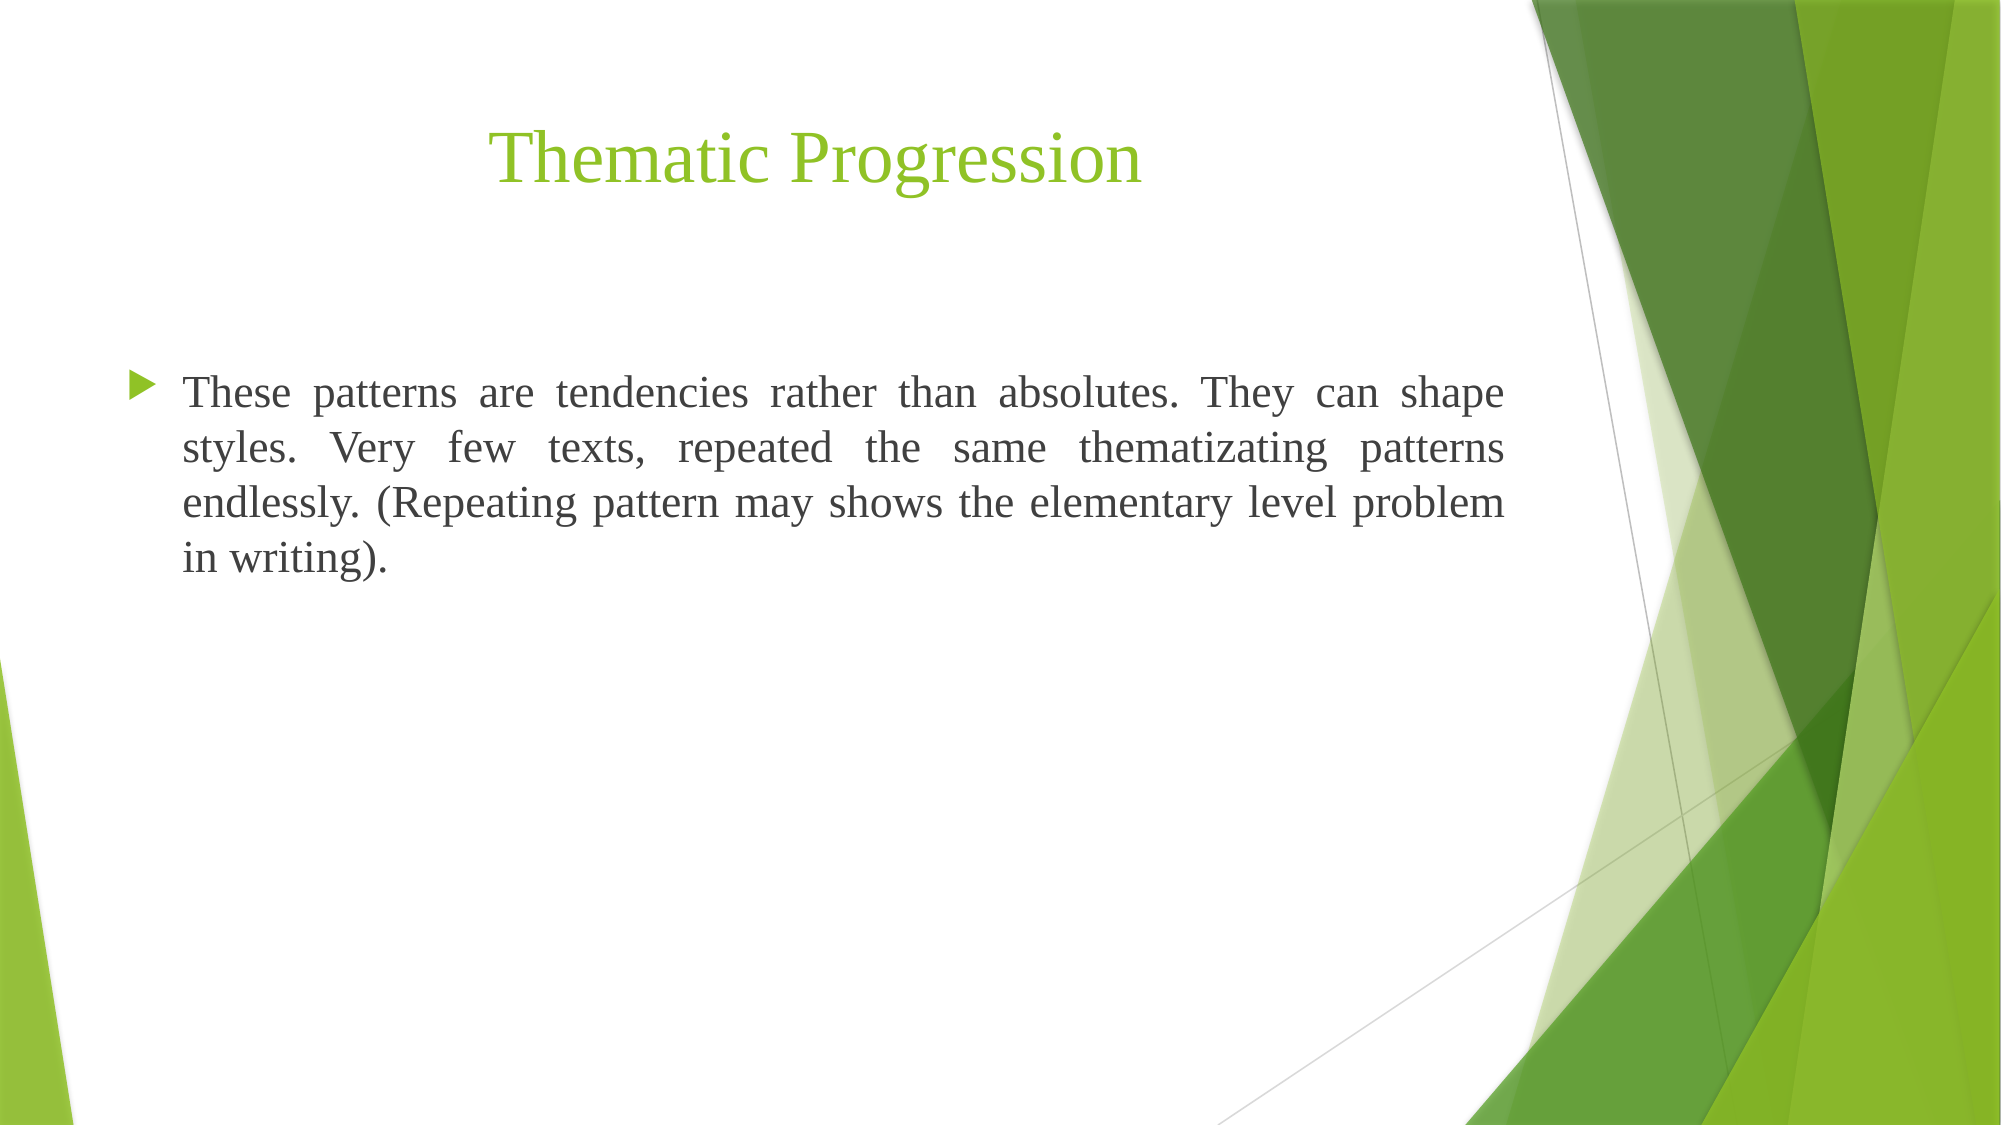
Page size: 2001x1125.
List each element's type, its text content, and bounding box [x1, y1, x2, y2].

list These patterns are tendencies rather than absolutes. They can shape styles. Very few texts, repeated the same thematizating patterns endlessly. (Repeating pattern may shows the elementary level problem in writing). [111, 354, 1522, 992]
title Thematic Progression [111, 99, 1522, 317]
